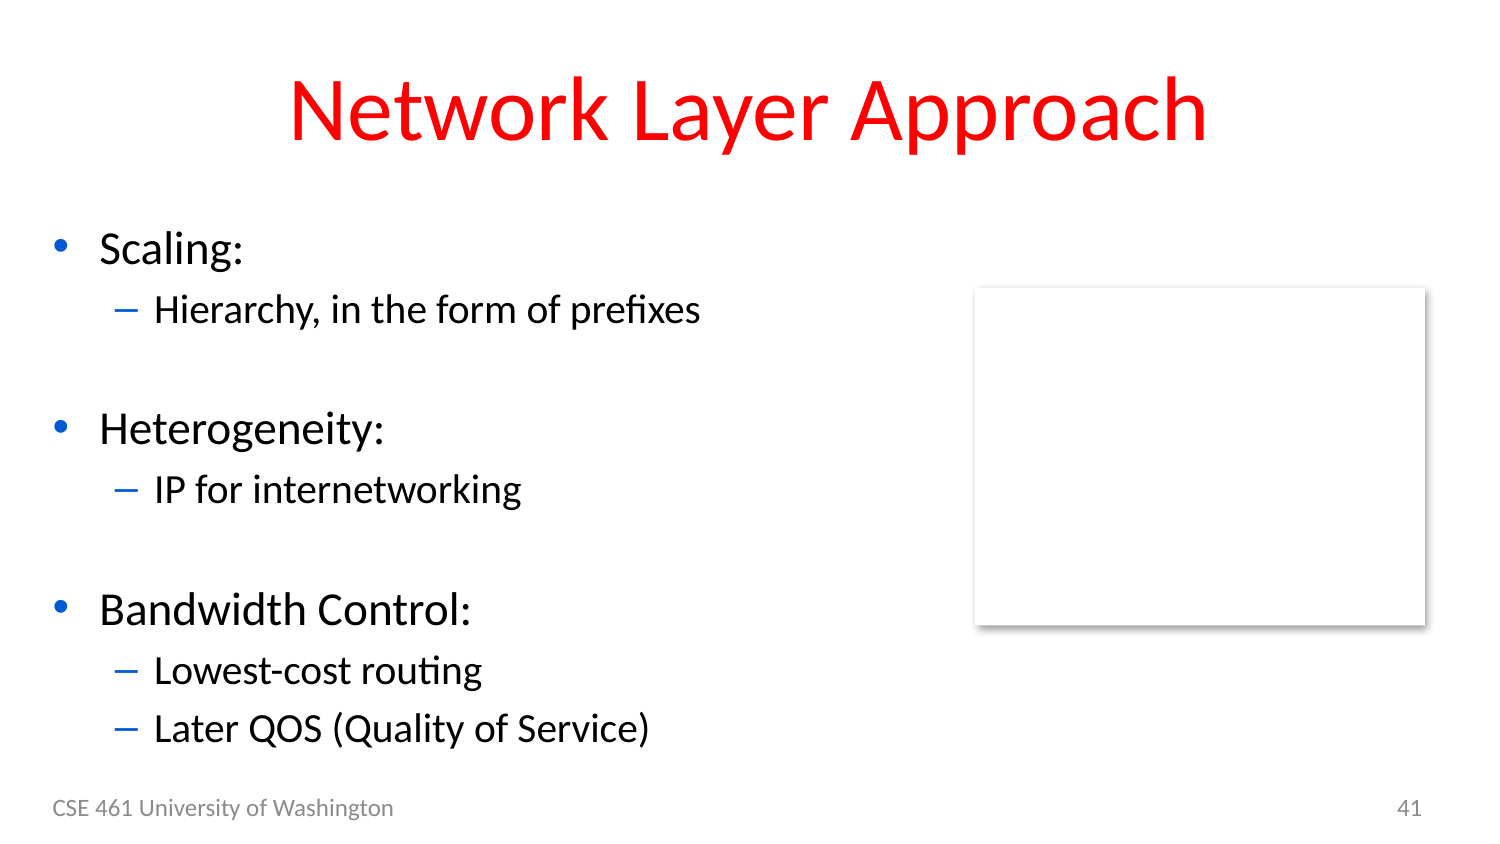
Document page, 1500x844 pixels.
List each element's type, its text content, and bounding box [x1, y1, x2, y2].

list Scaling: Hierarchy, in the form of prefixes Heterogeneity: IP for internetworking Bandwidth Control: Lowest-cost routing Later QOS (Quality of Service) [37, 209, 975, 760]
title Network Layer Approach [37, 33, 1463, 175]
slide_number 41 [1087, 784, 1438, 830]
footer CSE 461 University of Washington [37, 784, 513, 830]
